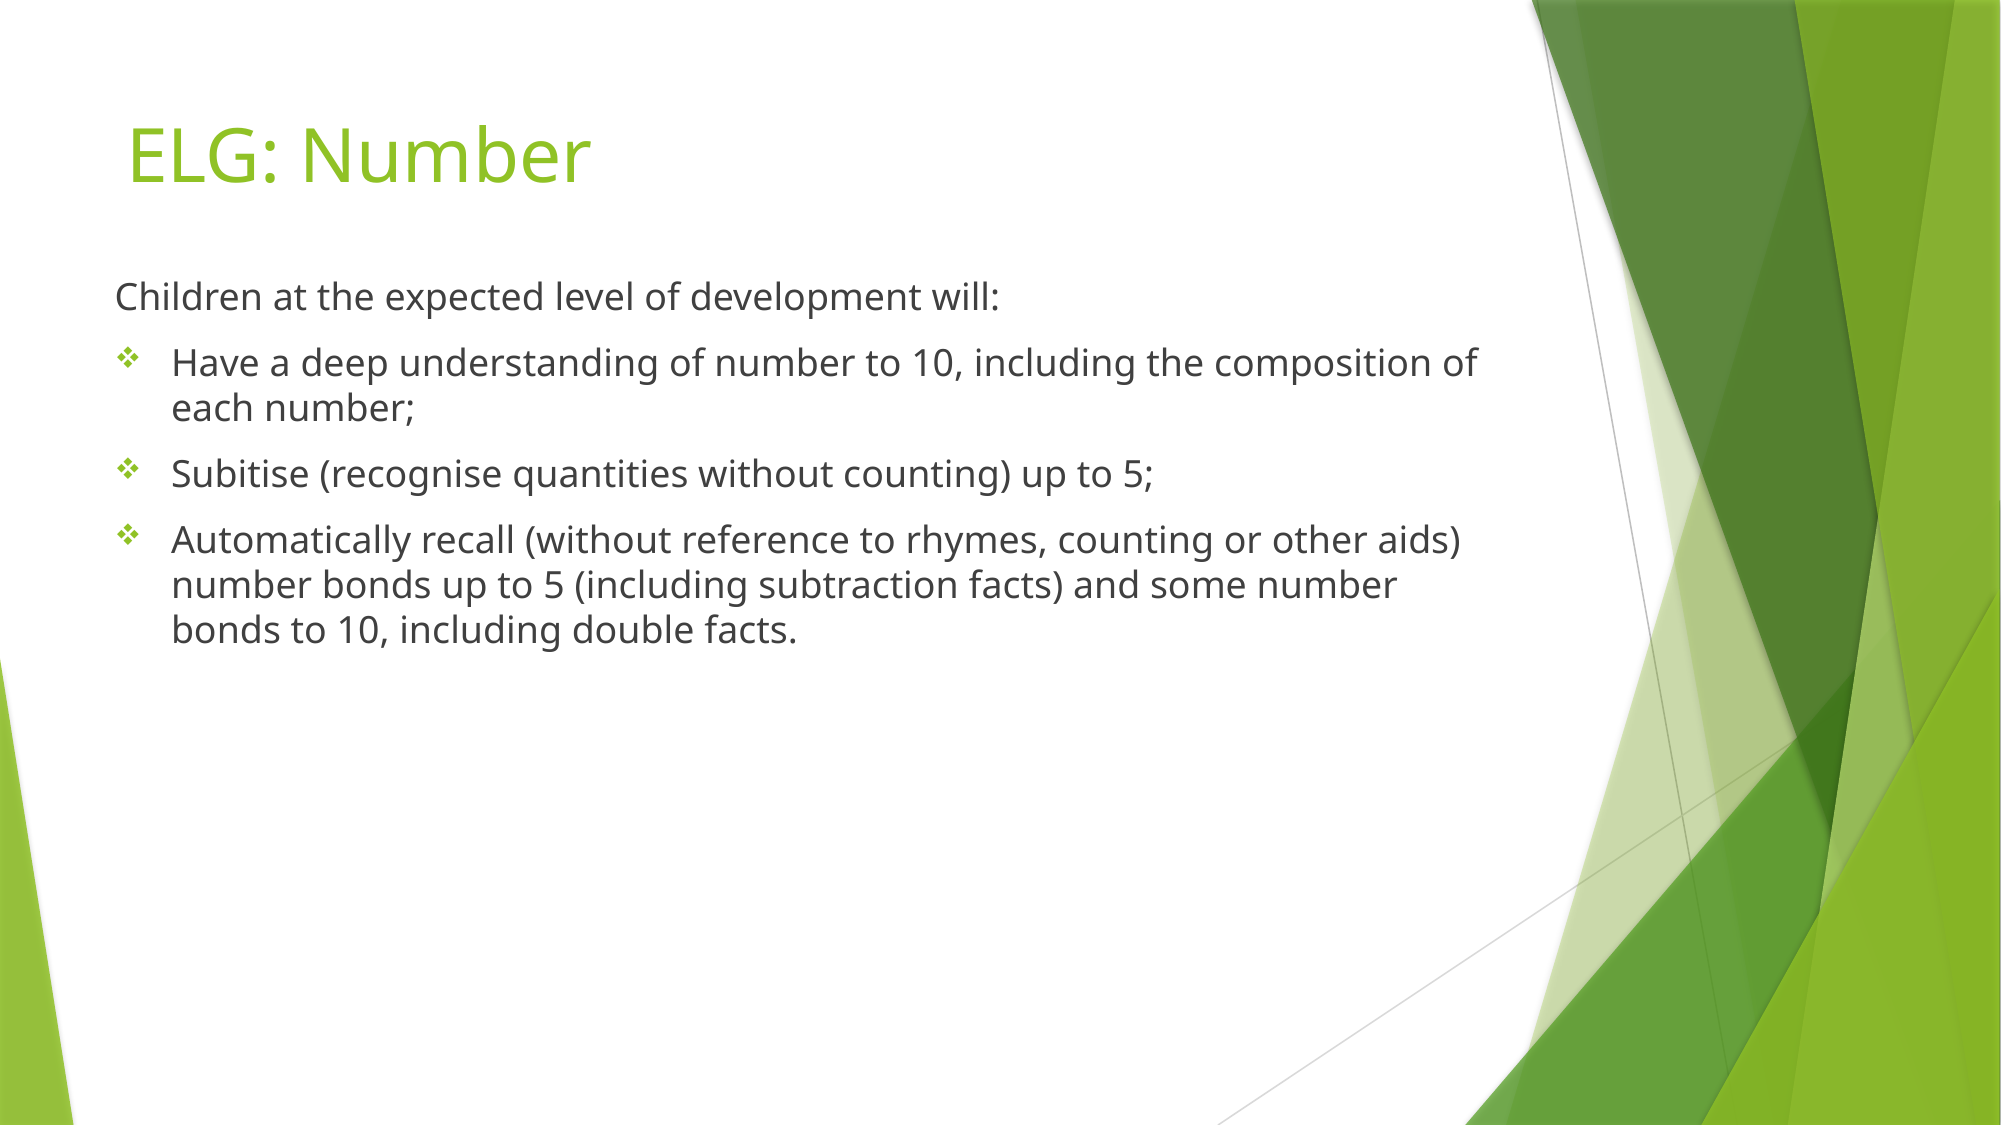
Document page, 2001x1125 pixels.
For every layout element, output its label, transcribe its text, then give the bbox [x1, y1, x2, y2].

title ELG: Number [111, 99, 1522, 317]
list Children at the expected level of development will: Have a deep understanding of number to 10, including the composition of each number; Subitise (recognise quantities without counting) up to 5; Automatically recall (without reference to rhymes, counting or other aids) number bonds up to 5 (including subtraction facts) and some number bonds to 10, including double facts. [99, 265, 1510, 903]
